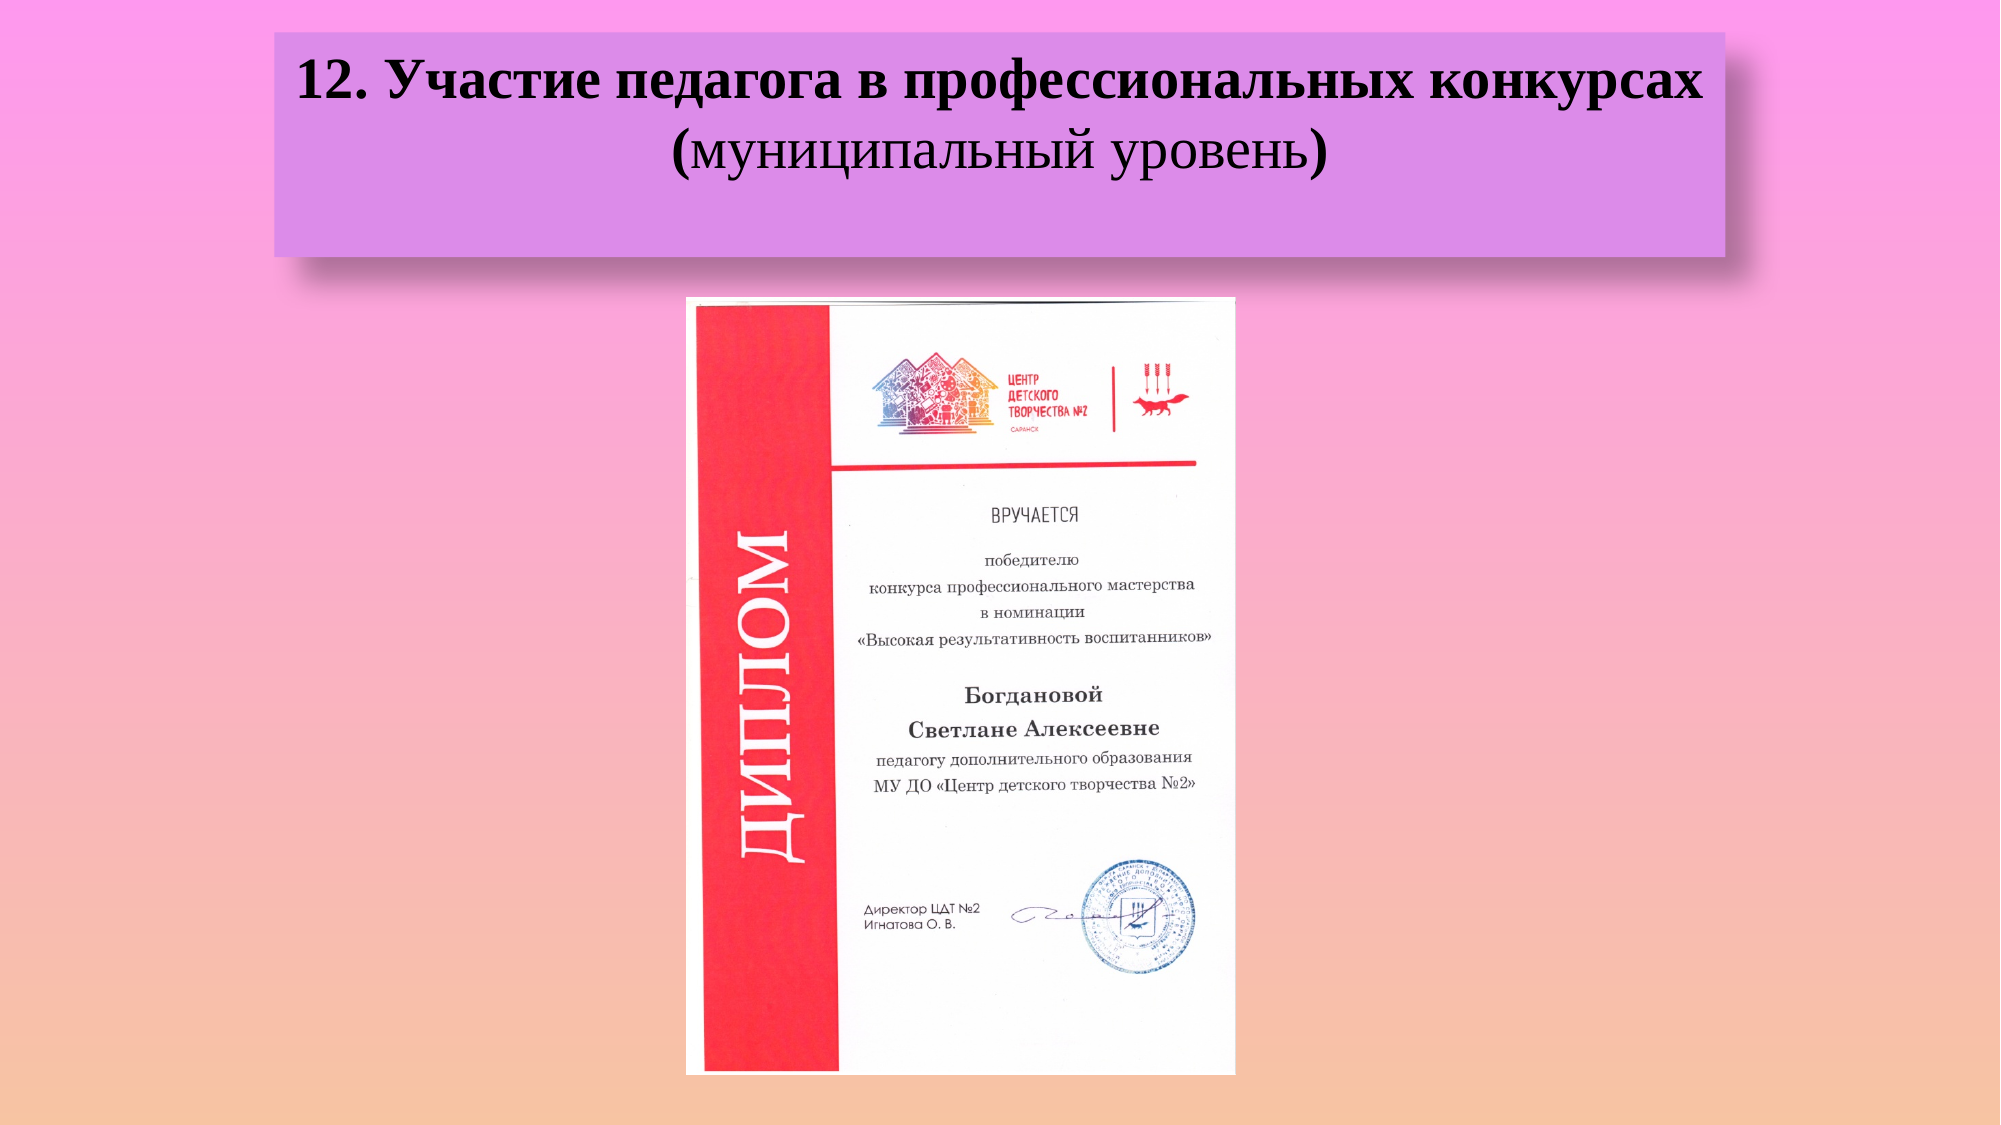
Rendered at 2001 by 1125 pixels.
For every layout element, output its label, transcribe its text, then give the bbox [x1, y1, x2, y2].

text_box 12. Участие педагога в профессиональных конкурсах (муниципальный уровень) [274, 32, 1726, 258]
picture [685, 297, 1236, 1075]
